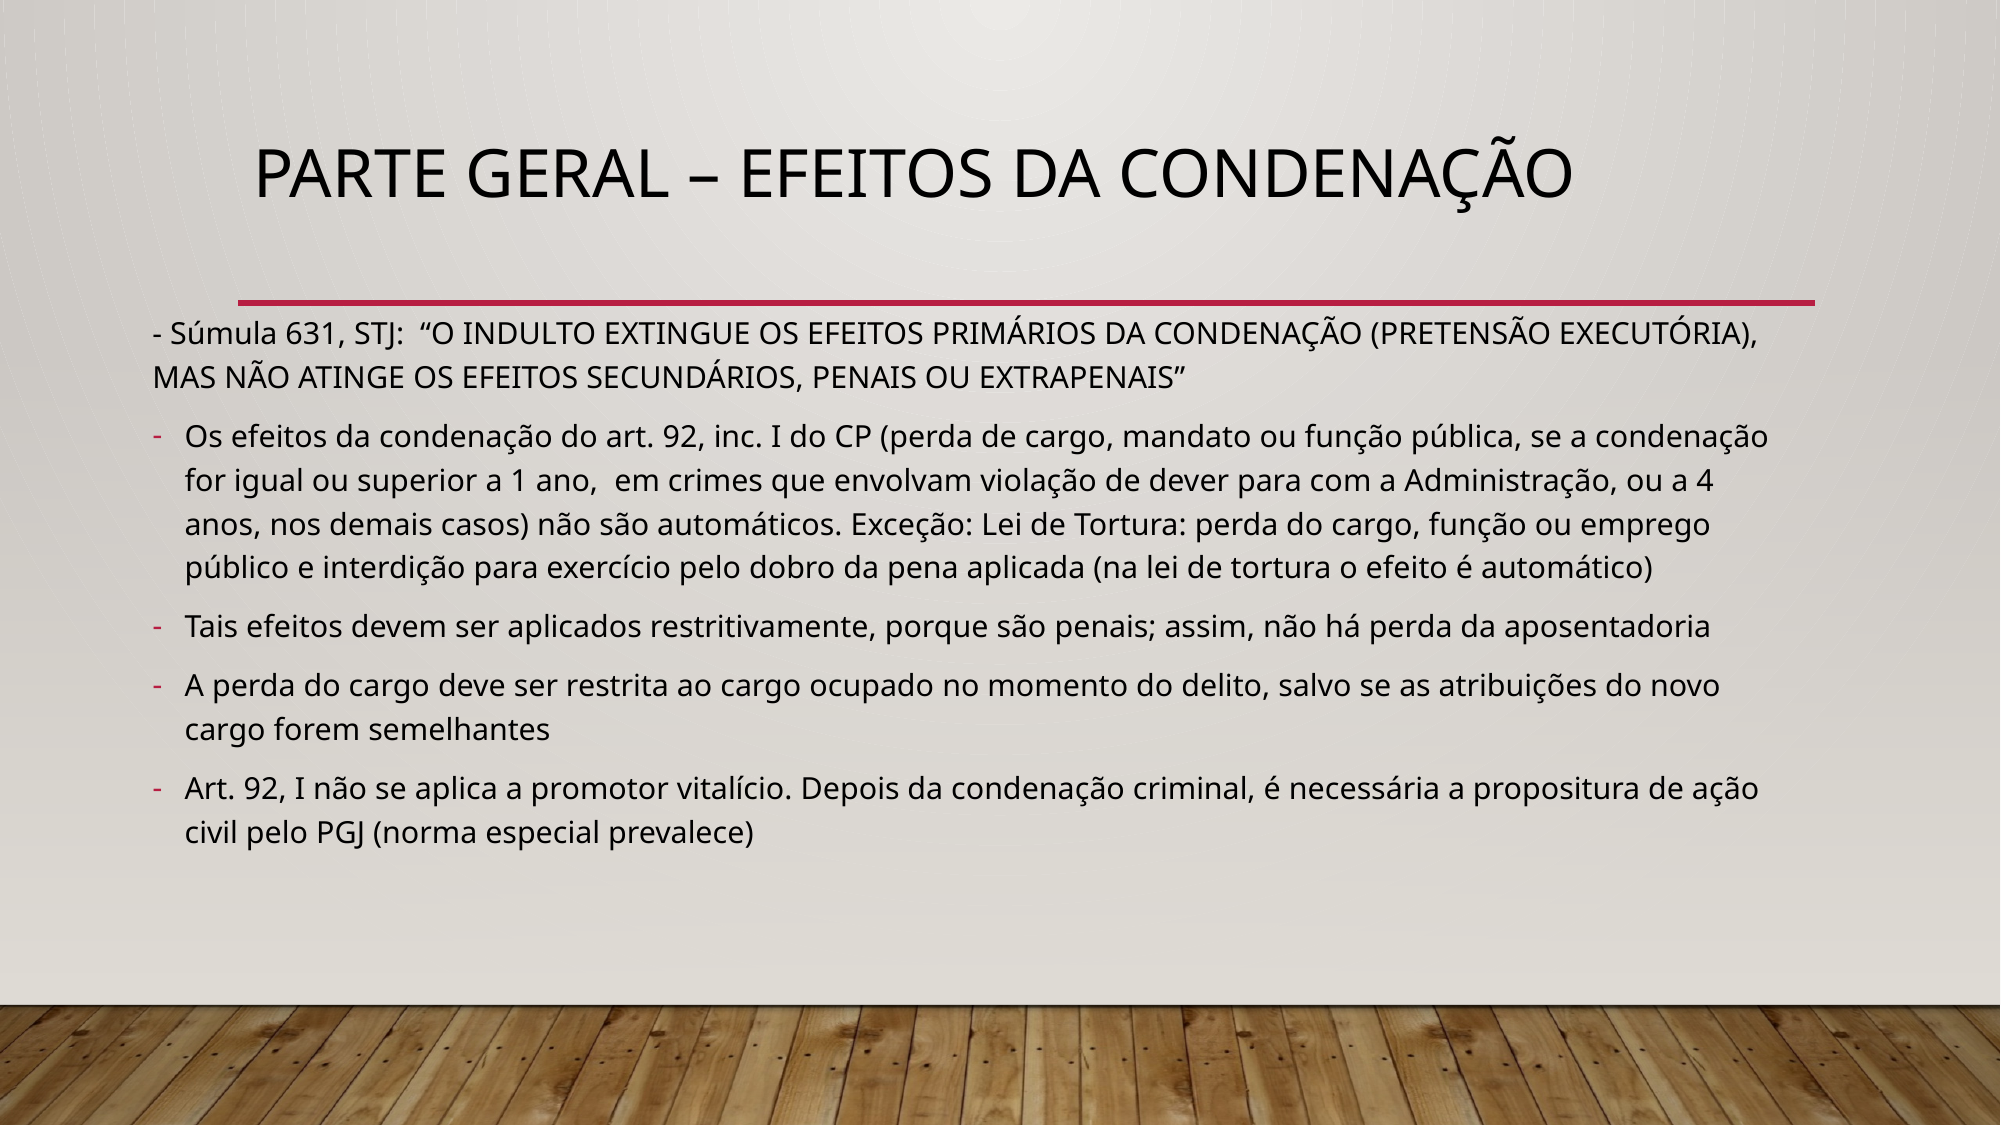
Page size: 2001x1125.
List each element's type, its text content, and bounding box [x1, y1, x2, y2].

picture [0, 1005, 2000, 1125]
list - Súmula 631, STJ: “O INDULTO EXTINGUE OS EFEITOS PRIMÁRIOS DA CONDENAÇÃO (PRETENSÃO EXECUTÓRIA), MAS NÃO ATINGE OS EFEITOS SECUNDÁRIOS, PENAIS OU EXTRAPENAIS” Os efeitos da condenação do art. 92, inc. I do CP (perda de cargo, mandato ou função pública, se a condenação for igual ou superior a 1 ano, em crimes que envolvam violação de dever para com a Administração, ou a 4 anos, nos demais casos) não são automáticos. Exceção: Lei de Tortura: perda do cargo, função ou emprego público e interdição para exercício pelo dobro da pena aplicada (na lei de tortura o efeito é automático) Tais efeitos devem ser aplicados restritivamente, porque são penais; assim, não há perda da aposentadoria A perda do cargo deve ser restrita ao cargo ocupado no momento do delito, salvo se as atribuições do novo cargo forem semelhantes Art. 92, I não se aplica a promotor vitalício. Depois da condenação criminal, é necessária a propositura de ação civil pelo PGJ (norma especial prevalece) [137, 299, 1793, 914]
title PARTE GERAL – EFEITOS DA CONDENAÇÃO [238, 131, 1814, 305]
